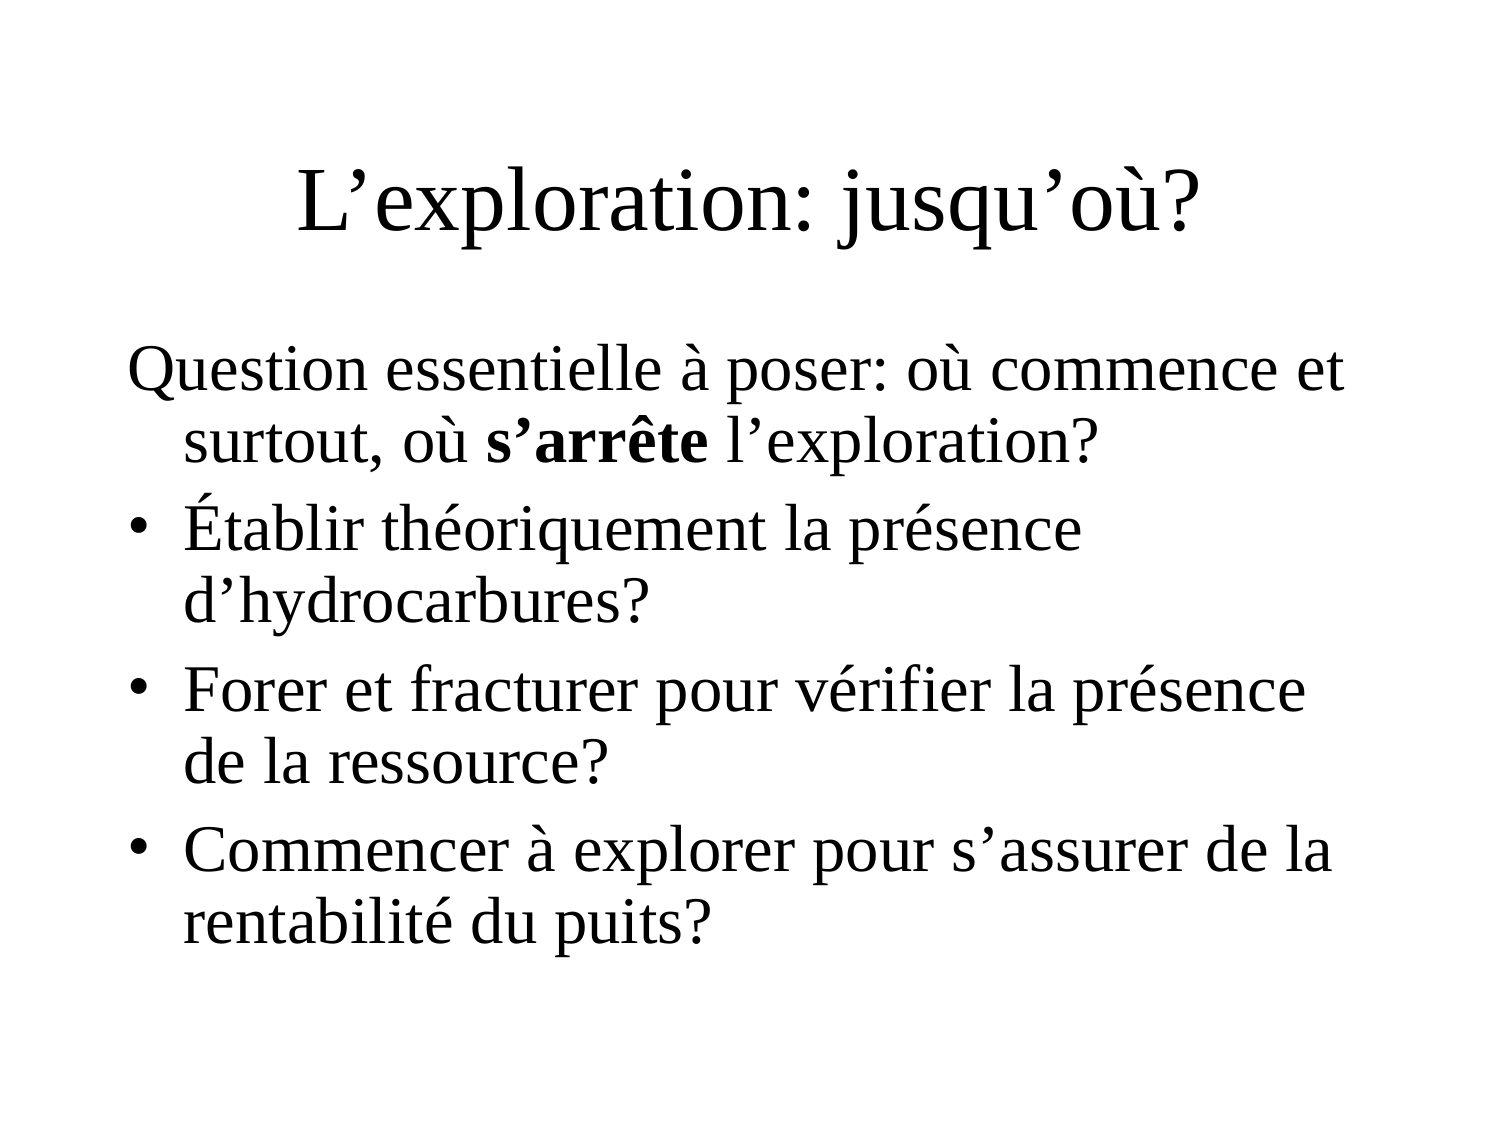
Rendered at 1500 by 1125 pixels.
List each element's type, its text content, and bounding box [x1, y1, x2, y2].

title L’exploration: jusqu’où? [112, 99, 1388, 288]
list Question essentielle à poser: où commence et surtout, où s’arrête l’exploration? Établir théoriquement la présence d’hydrocarbures? Forer et fracturer pour vérifier la présence de la ressource? Commencer à explorer pour s’assurer de la rentabilité du puits? [112, 324, 1388, 1001]
